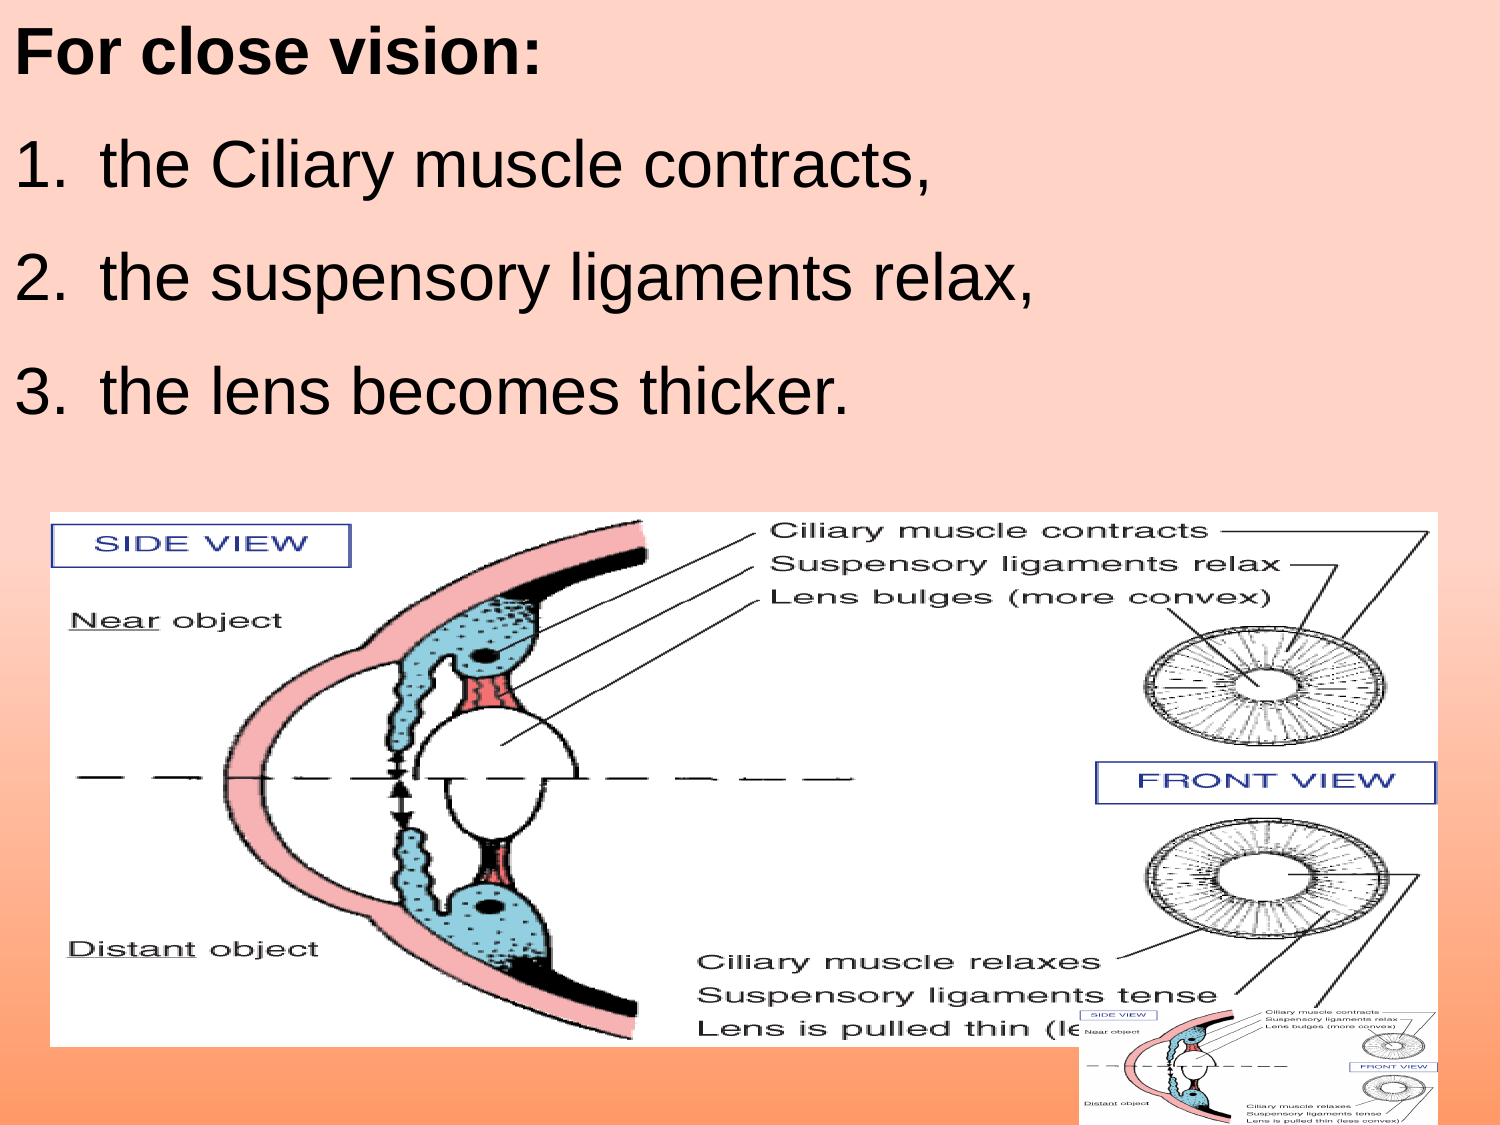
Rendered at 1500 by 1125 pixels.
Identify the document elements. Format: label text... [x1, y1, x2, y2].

text_box For close vision: the Ciliary muscle contracts, the suspensory ligaments relax, the lens becomes thicker. [0, 0, 1463, 435]
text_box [49, 512, 1438, 1125]
